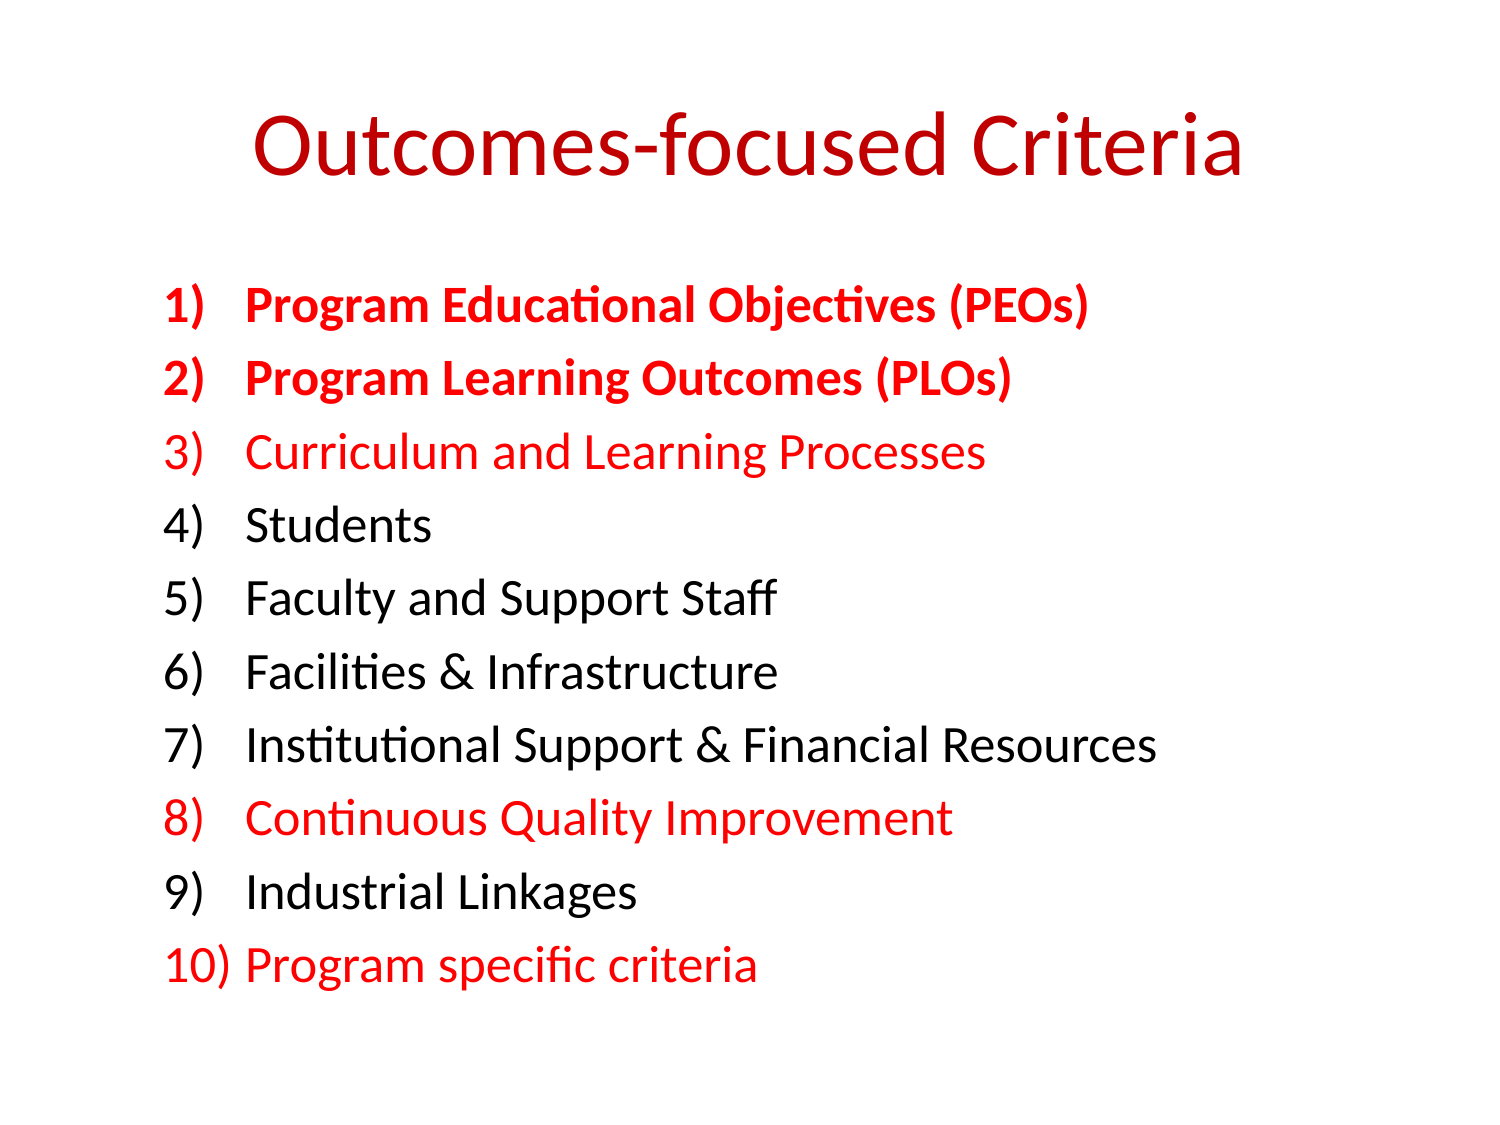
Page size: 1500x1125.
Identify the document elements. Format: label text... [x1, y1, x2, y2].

list Program Educational Objectives (PEOs) Program Learning Outcomes (PLOs) Curriculum and Learning Processes Students Faculty and Support Staff Facilities & Infrastructure Institutional Support & Financial Resources Continuous Quality Improvement Industrial Linkages Program specific criteria [75, 262, 1425, 1005]
title Outcomes-focused Criteria [75, 45, 1425, 233]
